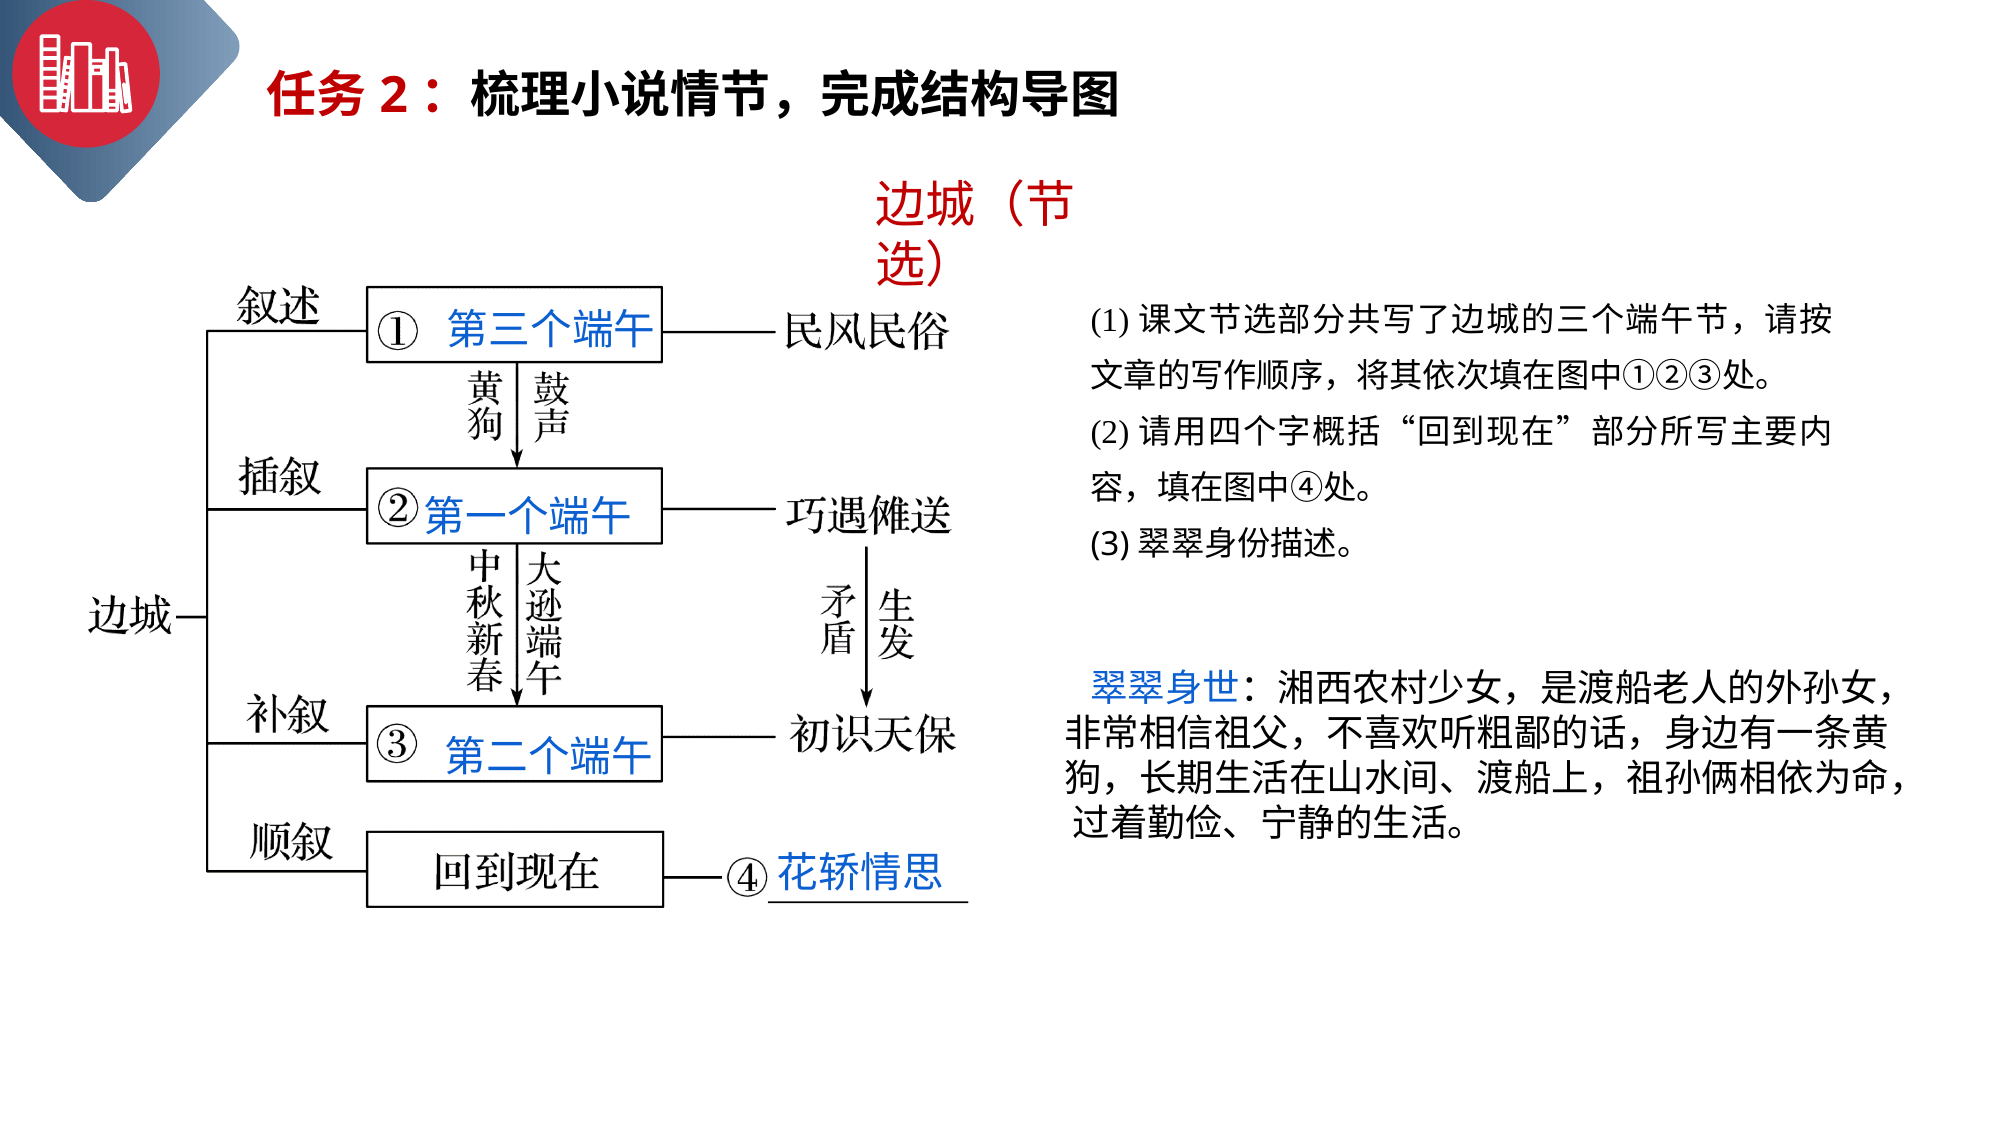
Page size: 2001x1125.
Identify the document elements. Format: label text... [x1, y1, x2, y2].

text_box 任务2：梳理小说情节，完成结构导图 [251, 55, 1143, 130]
text_box (1)课文节选部分共写了边城的三个端午节，请按文章的写作顺序，将其依次填在图中①②③处。 (2)请用四个字概括“回到现在”部分所写主要内容，填在图中④处。 (3)翠翠身份描述。 [1075, 275, 1848, 570]
picture [71, 274, 985, 914]
text_box [160, 0, 240, 139]
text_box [12, 0, 160, 148]
text_box [0, 0, 12, 128]
text_box 边城（节选） [860, 165, 1157, 300]
text_box 翠翠身世：湘西农村少女，是渡船老人的外孙女，非常相信祖父，不喜欢听粗鄙的话，身边有一条黄狗，长期生活在山水间、渡船上，祖孙俩相依为命， 过着勤俭、宁静的生活。 [1049, 656, 1915, 851]
text_box [31, 148, 151, 202]
